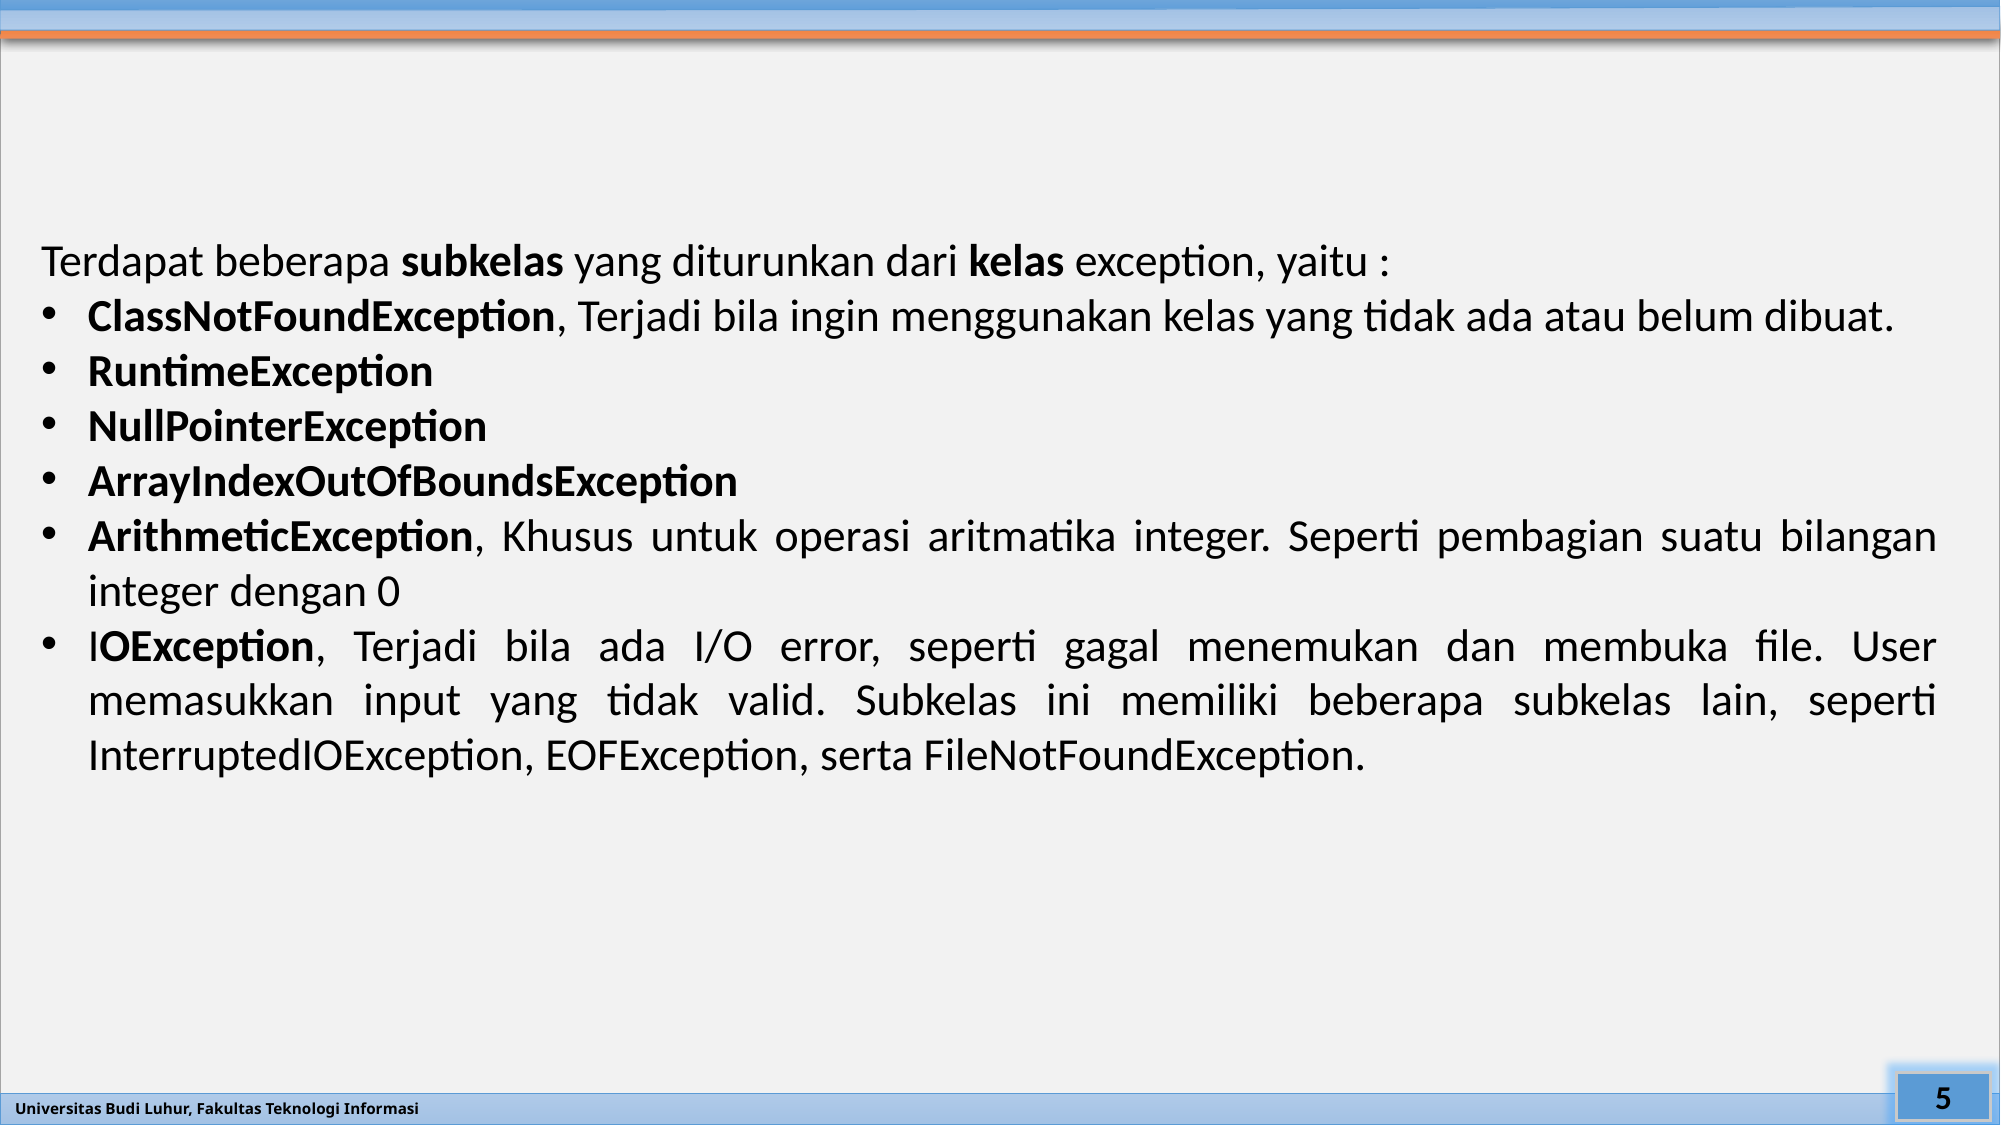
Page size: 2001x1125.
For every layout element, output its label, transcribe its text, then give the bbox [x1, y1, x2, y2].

list Terdapat beberapa subkelas yang diturunkan dari kelas exception, yaitu : ClassNotFoundException, Terjadi bila ingin menggunakan kelas yang tidak ada atau belum dibuat. RuntimeException NullPointerException ArrayIndexOutOfBoundsException ArithmeticException, Khusus untuk operasi aritmatika integer. Seperti pembagian suatu bilangan integer dengan 0 IOException, Terjadi bila ada I/O error, seperti gagal menemukan dan membuka file. User memasukkan input yang tidak valid. Subkelas ini memiliki beberapa subkelas lain, seperti InterruptedIOException, EOFException, serta FileNotFoundException. [26, 223, 1955, 1061]
